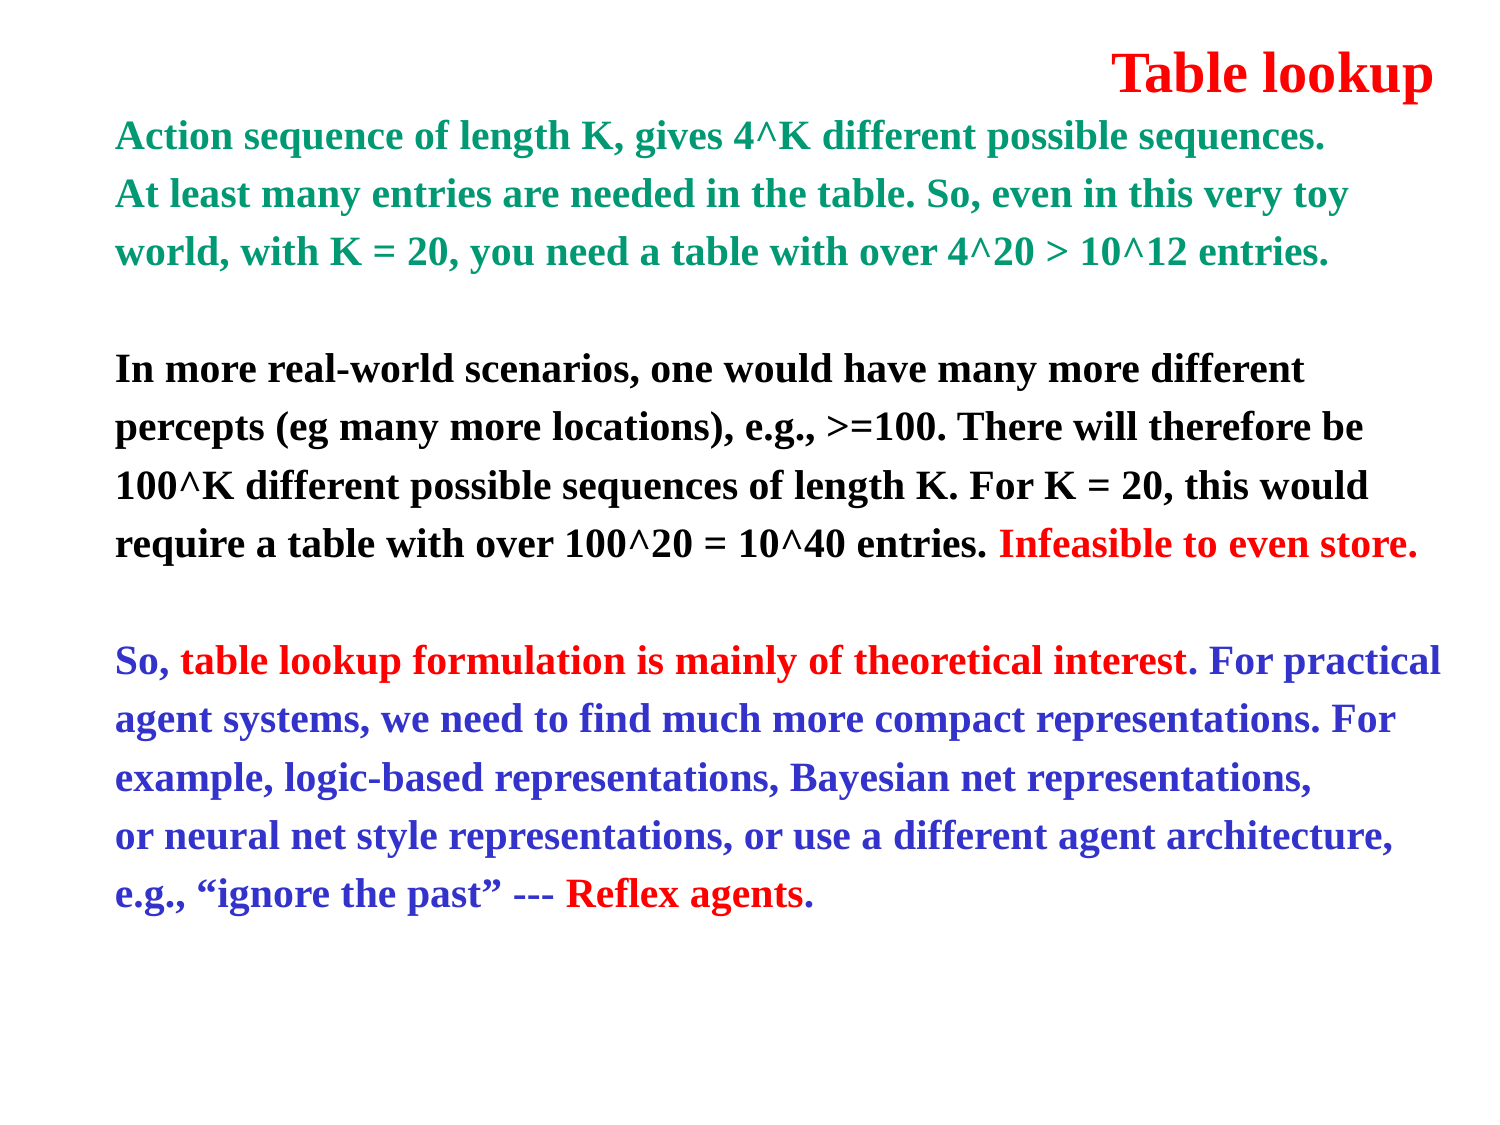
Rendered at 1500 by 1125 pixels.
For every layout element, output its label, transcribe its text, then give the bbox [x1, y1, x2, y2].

list Action sequence of length K, gives 4^K different possible sequences. At least many entries are needed in the table. So, even in this very toy world, with K = 20, you need a table with over 4^20 > 10^12 entries. In more real-world scenarios, one would have many more different percepts (eg many more locations), e.g., >=100. There will therefore be 100^K different possible sequences of length K. For K = 20, this would require a table with over 100^20 = 10^40 entries. Infeasible to even store. So, table lookup formulation is mainly of theoretical interest. For practical agent systems, we need to find much more compact representations. For example, logic-based representations, Bayesian net representations, or neural net style representations, or use a different agent architecture, e.g., “ignore the past” --- Reflex agents. [99, 99, 1500, 1025]
title Table lookup [174, 0, 1450, 99]
